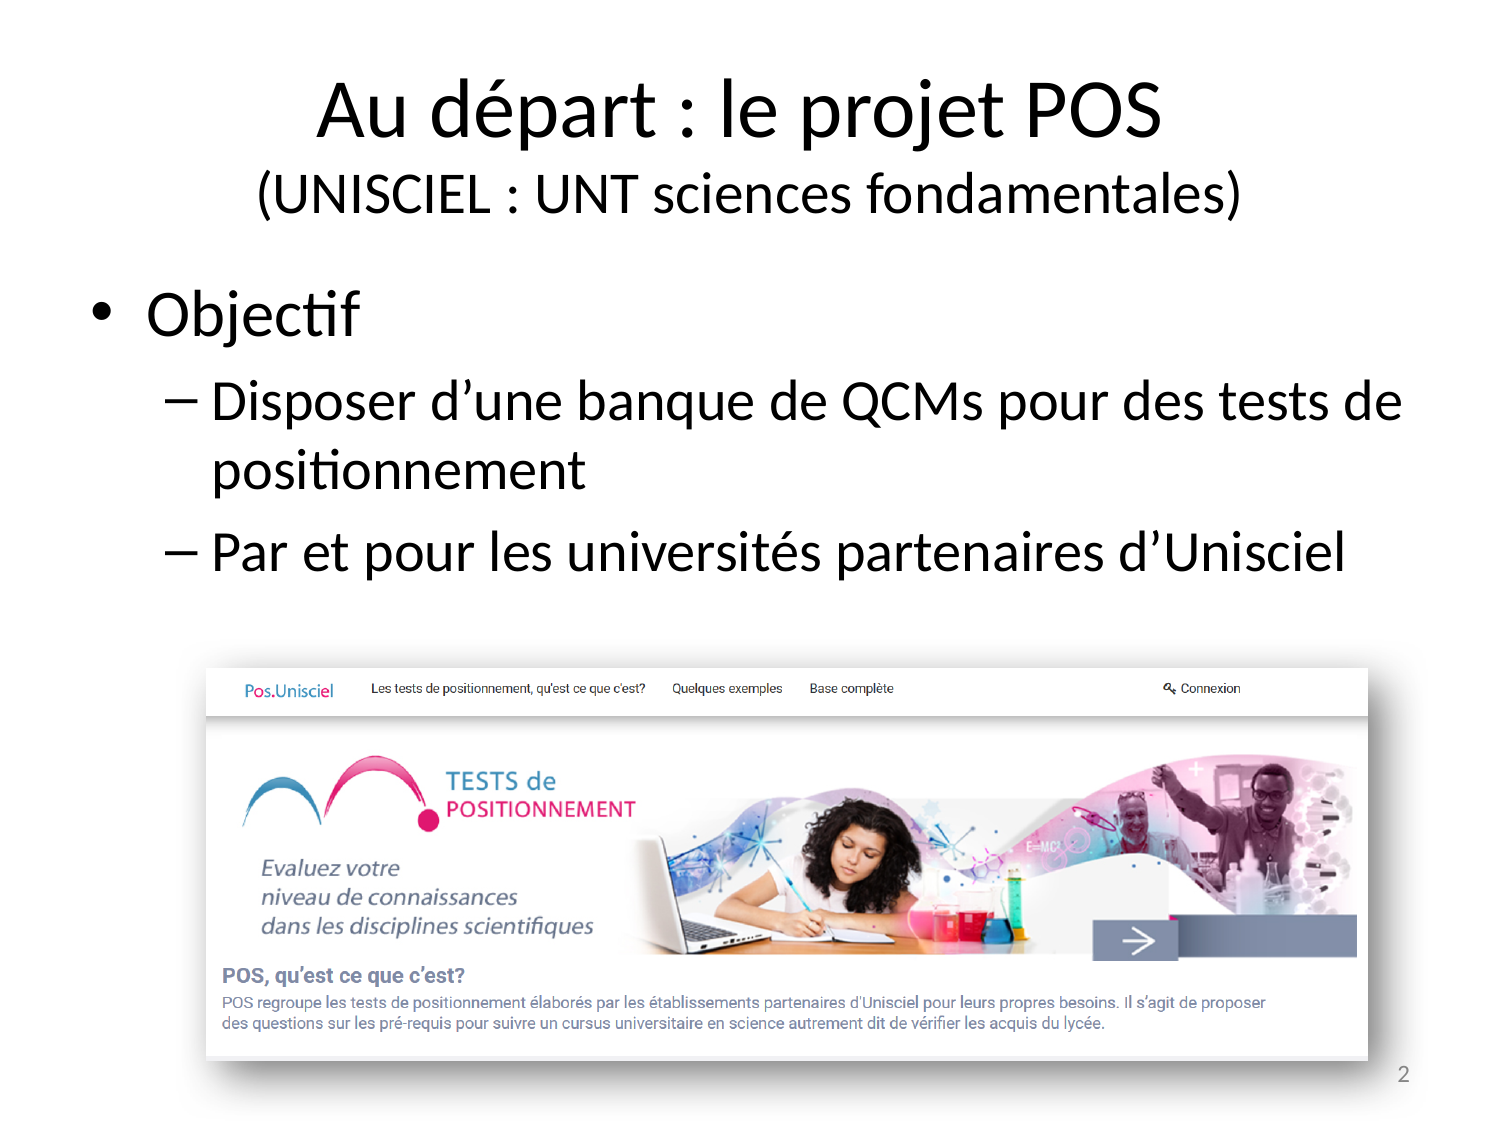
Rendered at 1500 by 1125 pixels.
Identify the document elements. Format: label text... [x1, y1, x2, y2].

title Au départ : le projet POS (UNISCIEL : UNT sciences fondamentales) [75, 45, 1425, 233]
list Objectif Disposer d’une banque de QCMs pour des tests de positionnement Par et pour les universités partenaires d’Unisciel [75, 262, 1459, 1005]
slide_number 2 [1074, 1042, 1425, 1103]
picture [206, 668, 1368, 1061]
